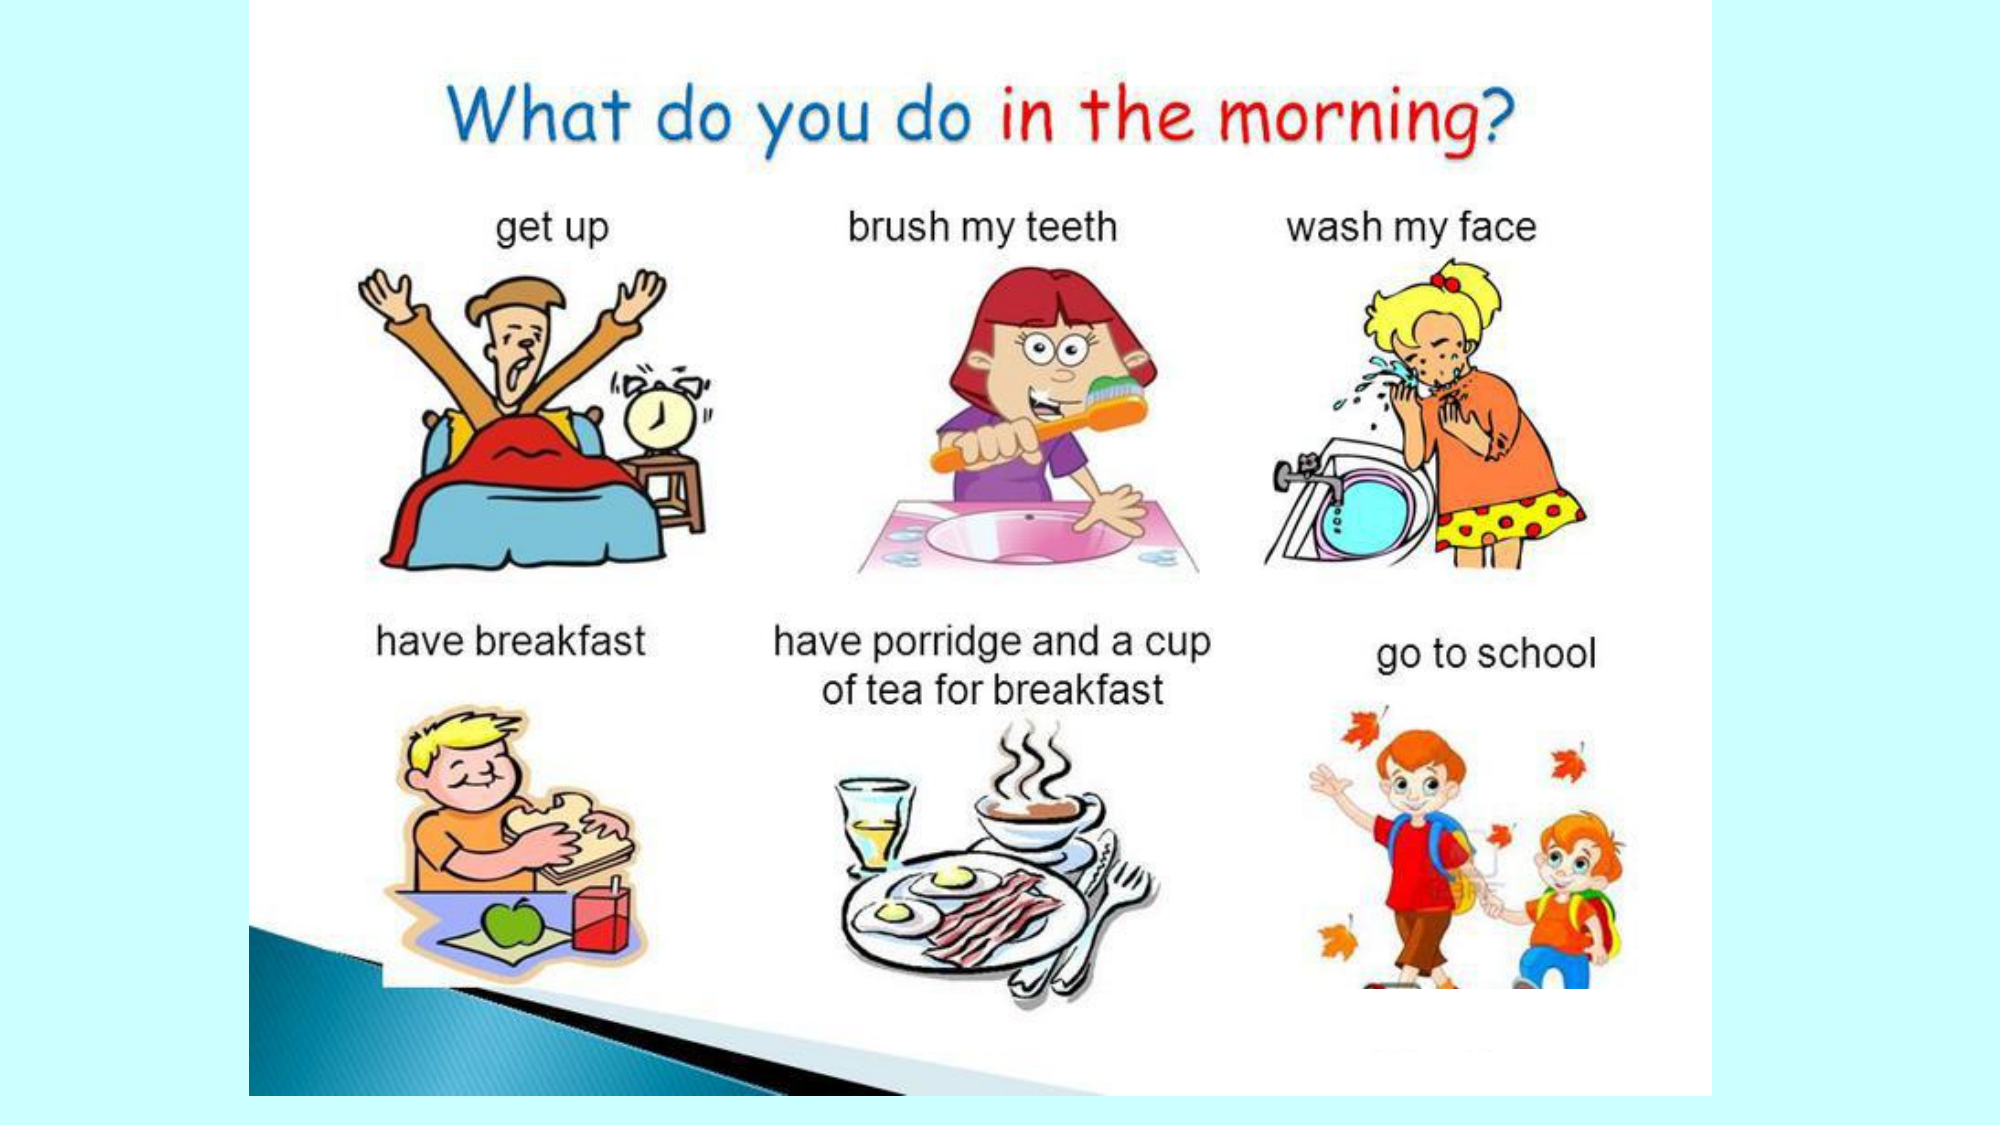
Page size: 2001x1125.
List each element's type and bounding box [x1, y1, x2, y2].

list [249, 0, 1712, 1097]
